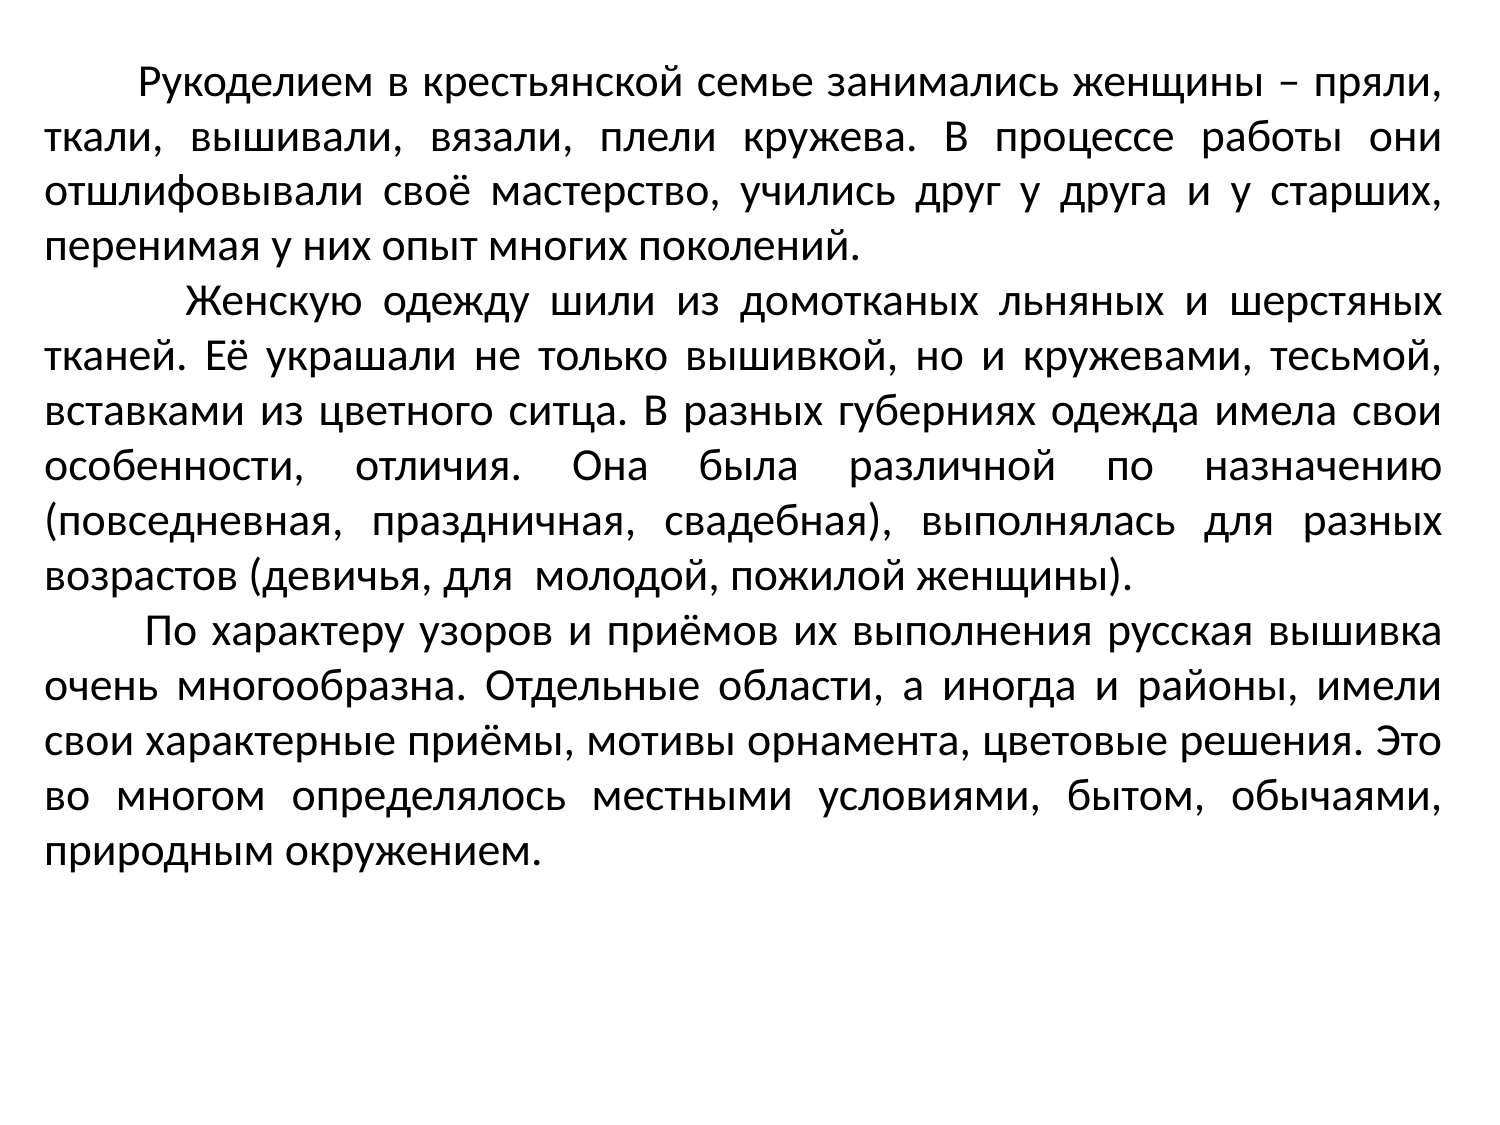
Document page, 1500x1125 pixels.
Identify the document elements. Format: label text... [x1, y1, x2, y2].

text_box Рукоделием в крестьянской семье занимались женщины – пряли, ткали, вышивали, вязали, плели кружева. В процессе работы они отшлифовывали своё мастерство, учились друг у друга и у старших, перенимая у них опыт многих поколений. Женскую одежду шили из домотканых льняных и шерстяных тканей. Её украшали не только вышивкой, но и кружевами, тесьмой, вставками из цветного ситца. В разных губерниях одежда имела свои особенности, отличия. Она была различной по назначению (повседневная, праздничная, свадебная), выполнялась для разных возрастов (девичья, для молодой, пожилой женщины). По характеру узоров и приёмов их выполнения русская вышивка очень многообразна. Отдельные области, а иногда и районы, имели свои характерные приёмы, мотивы орнамента, цветовые решения. Это во многом определялось местными условиями, бытом, обычаями, природным окружением. [29, 42, 1459, 883]
